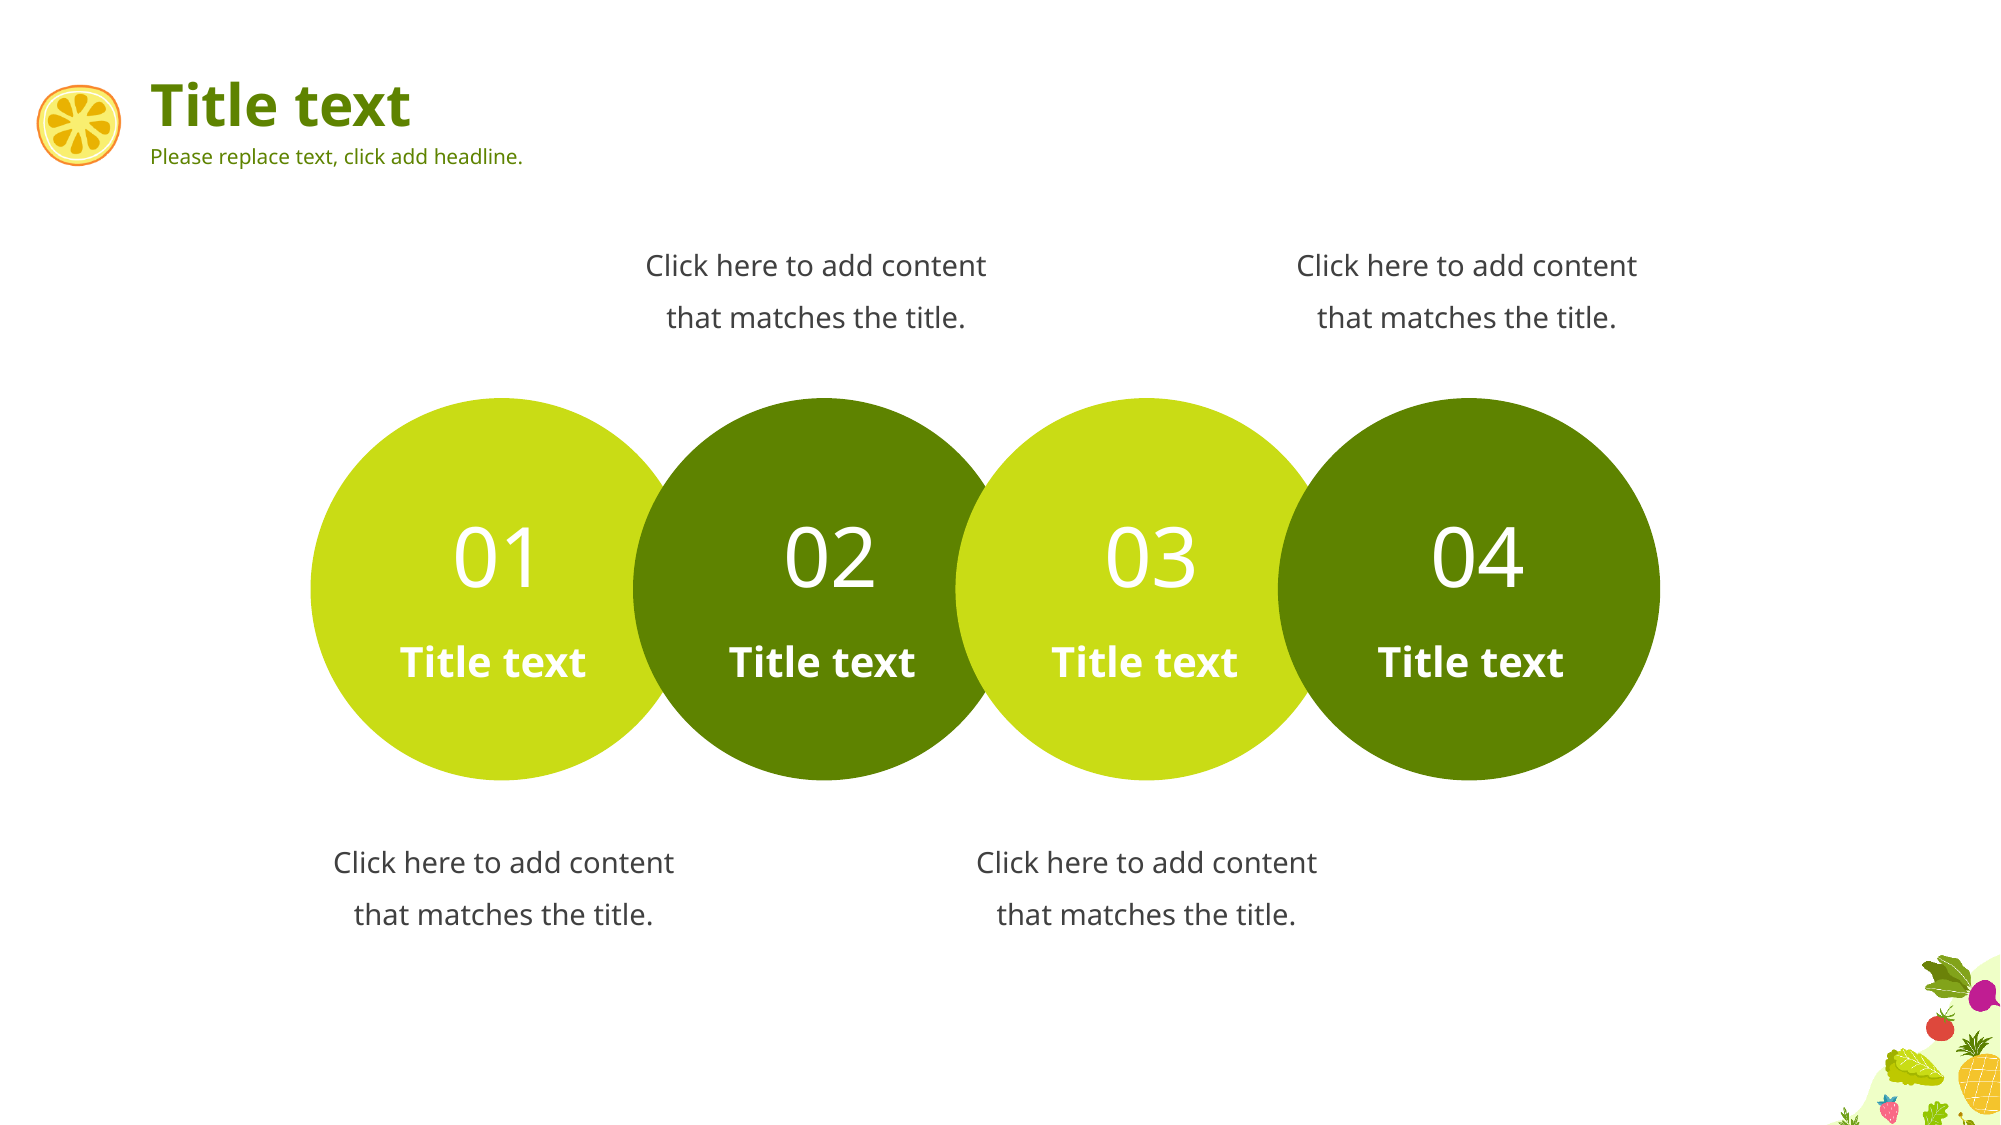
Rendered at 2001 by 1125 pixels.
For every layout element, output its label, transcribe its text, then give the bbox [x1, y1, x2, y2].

text_box Title text [1362, 613, 1580, 694]
text_box [1276, 397, 1662, 782]
text_box Title text [1036, 613, 1254, 694]
text_box Click here to add content that matches the title. [1277, 222, 1657, 342]
text_box [309, 397, 663, 782]
text_box [631, 397, 985, 782]
text_box Title text [713, 613, 931, 694]
text_box 04 [1415, 497, 1540, 612]
picture [26, 76, 136, 177]
text_box 02 [768, 497, 894, 612]
text_box Click here to add content that matches the title. [314, 818, 693, 939]
text_box Title text [384, 613, 602, 694]
text_box 01 [437, 497, 563, 612]
text_box Click here to add content that matches the title. [627, 222, 1006, 342]
text_box [954, 397, 1308, 782]
text_box Please replace text, click add headline. [136, 128, 569, 176]
picture [1824, 951, 2001, 1125]
text_box Title text [135, 60, 627, 146]
text_box Click here to add content that matches the title. [957, 818, 1336, 939]
text_box 03 [1089, 497, 1215, 612]
